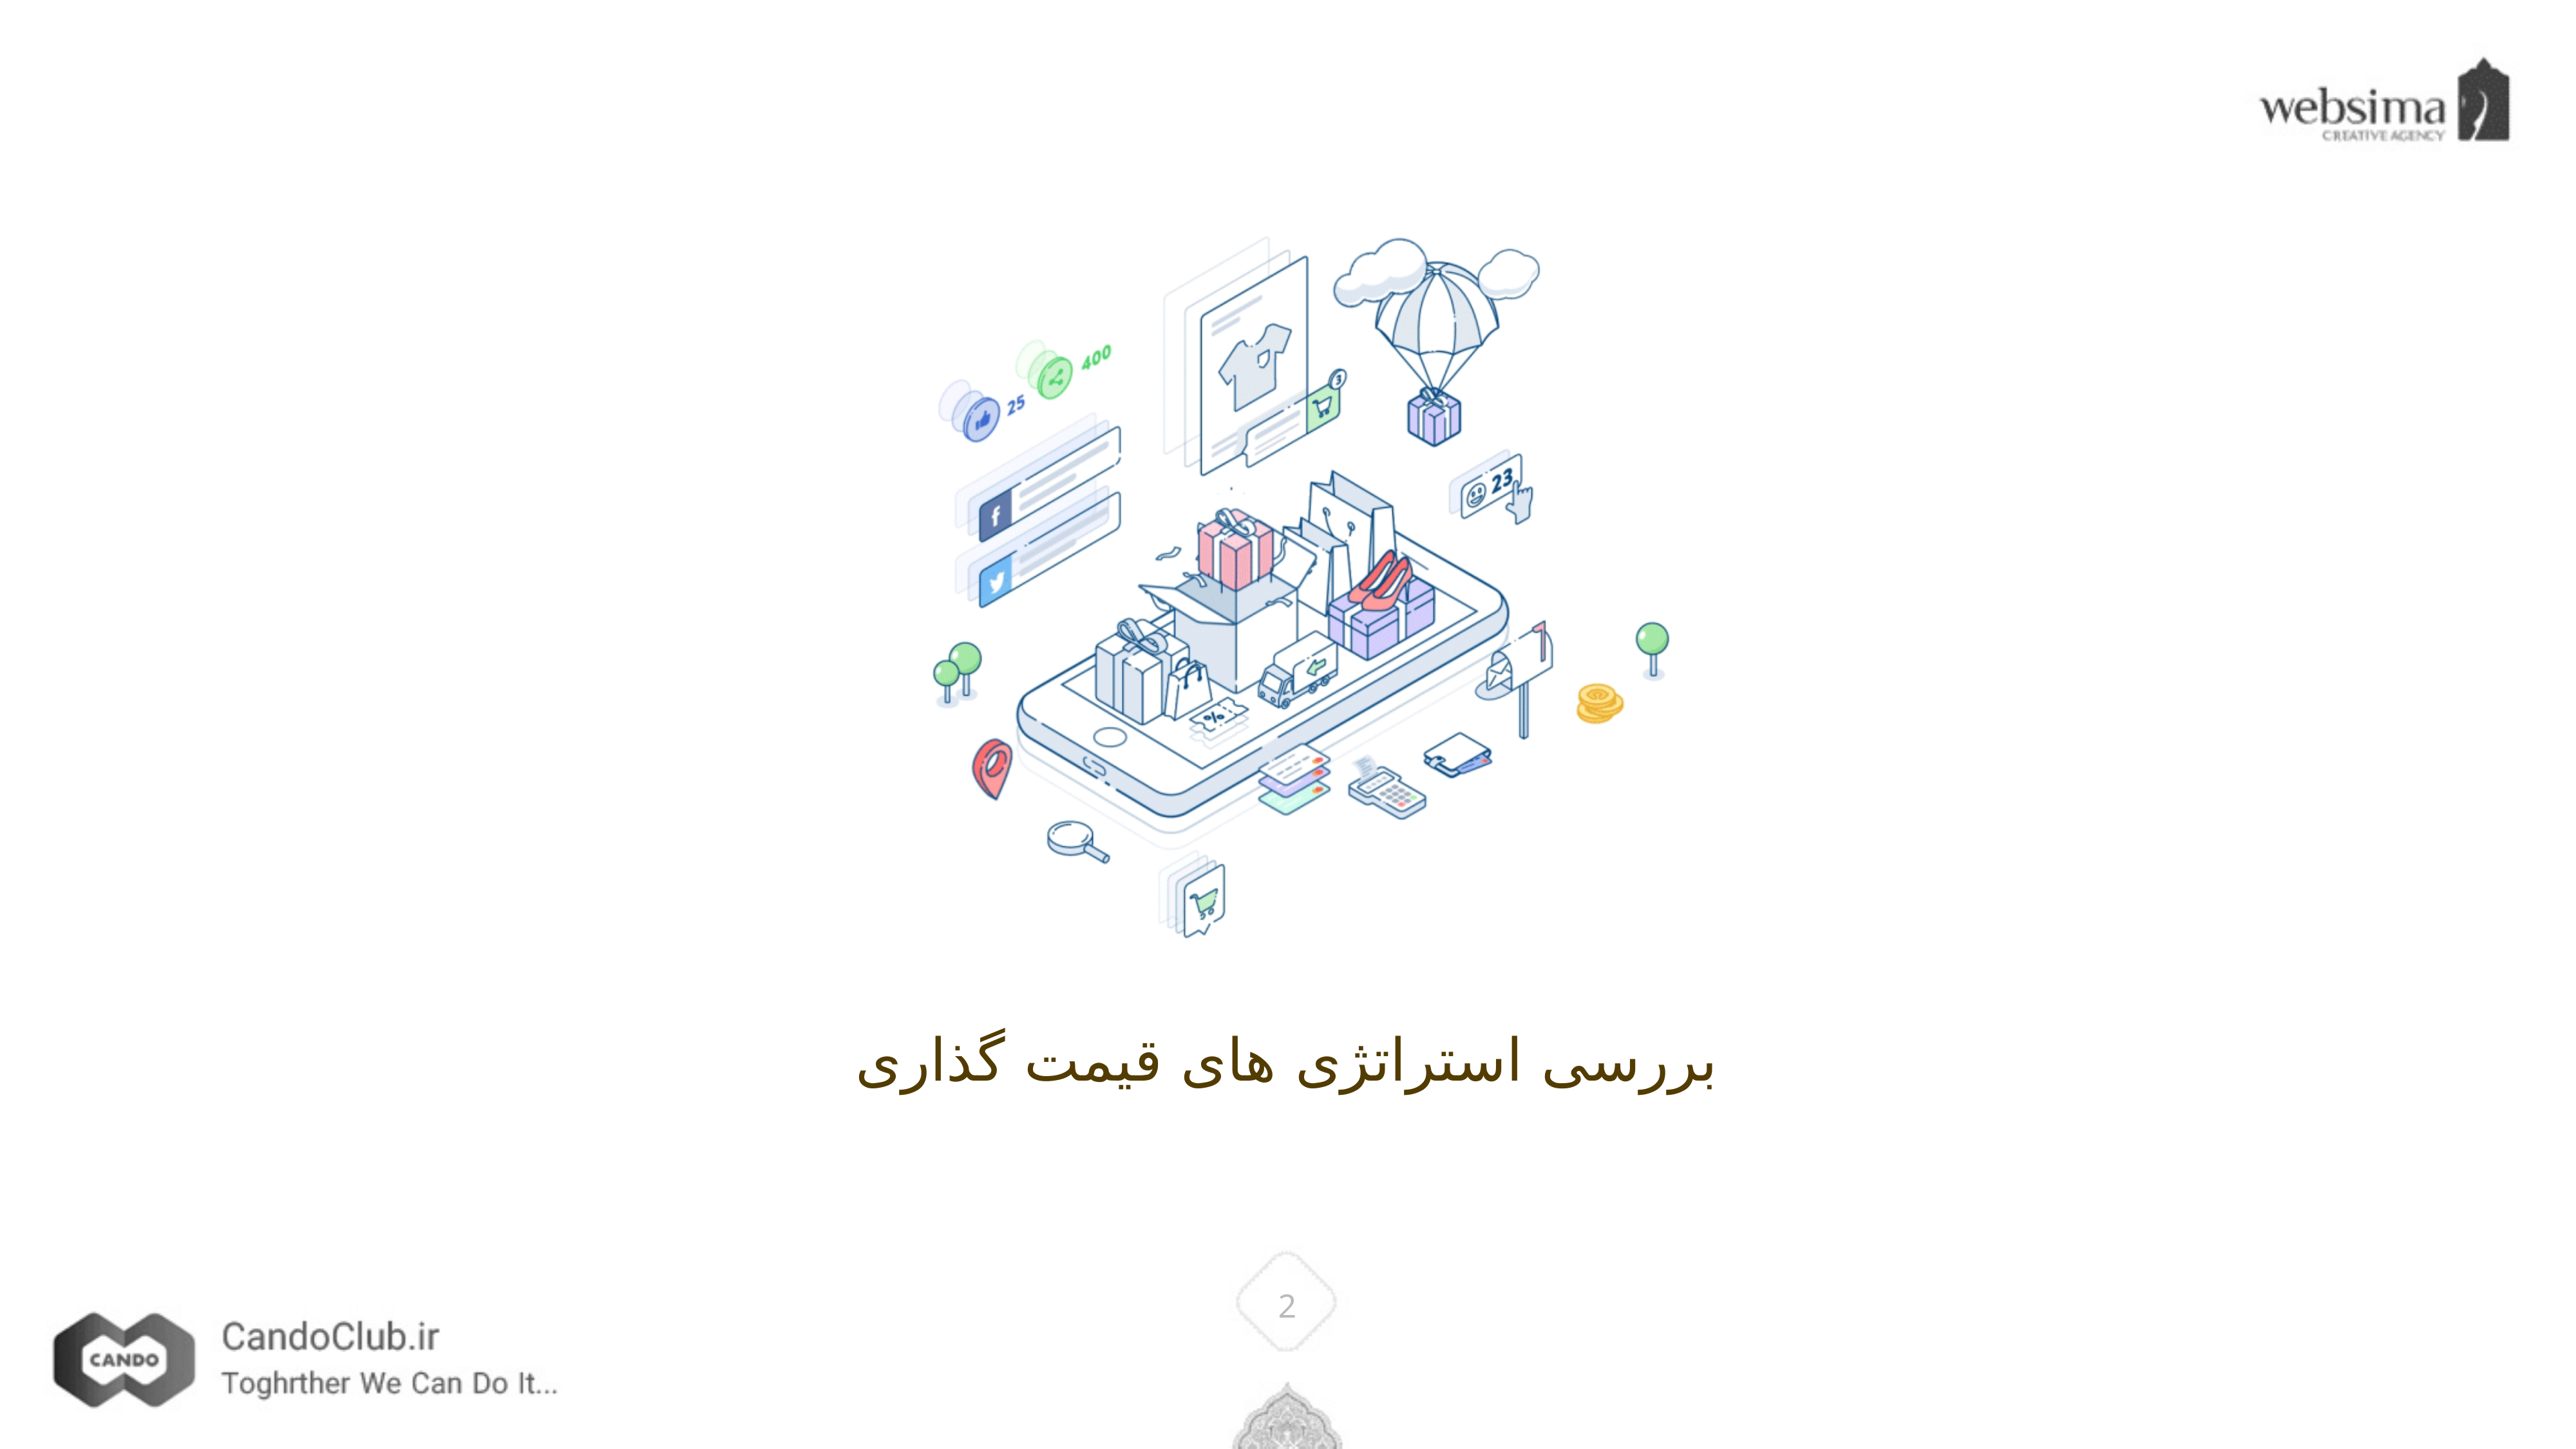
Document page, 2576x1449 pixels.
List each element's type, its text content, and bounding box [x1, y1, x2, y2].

text_box بررسی استراتژی های قیمت گذاری [666, 981, 1909, 1098]
slide_number 2 [1271, 1280, 1304, 1331]
picture [0, 0, 2576, 1449]
